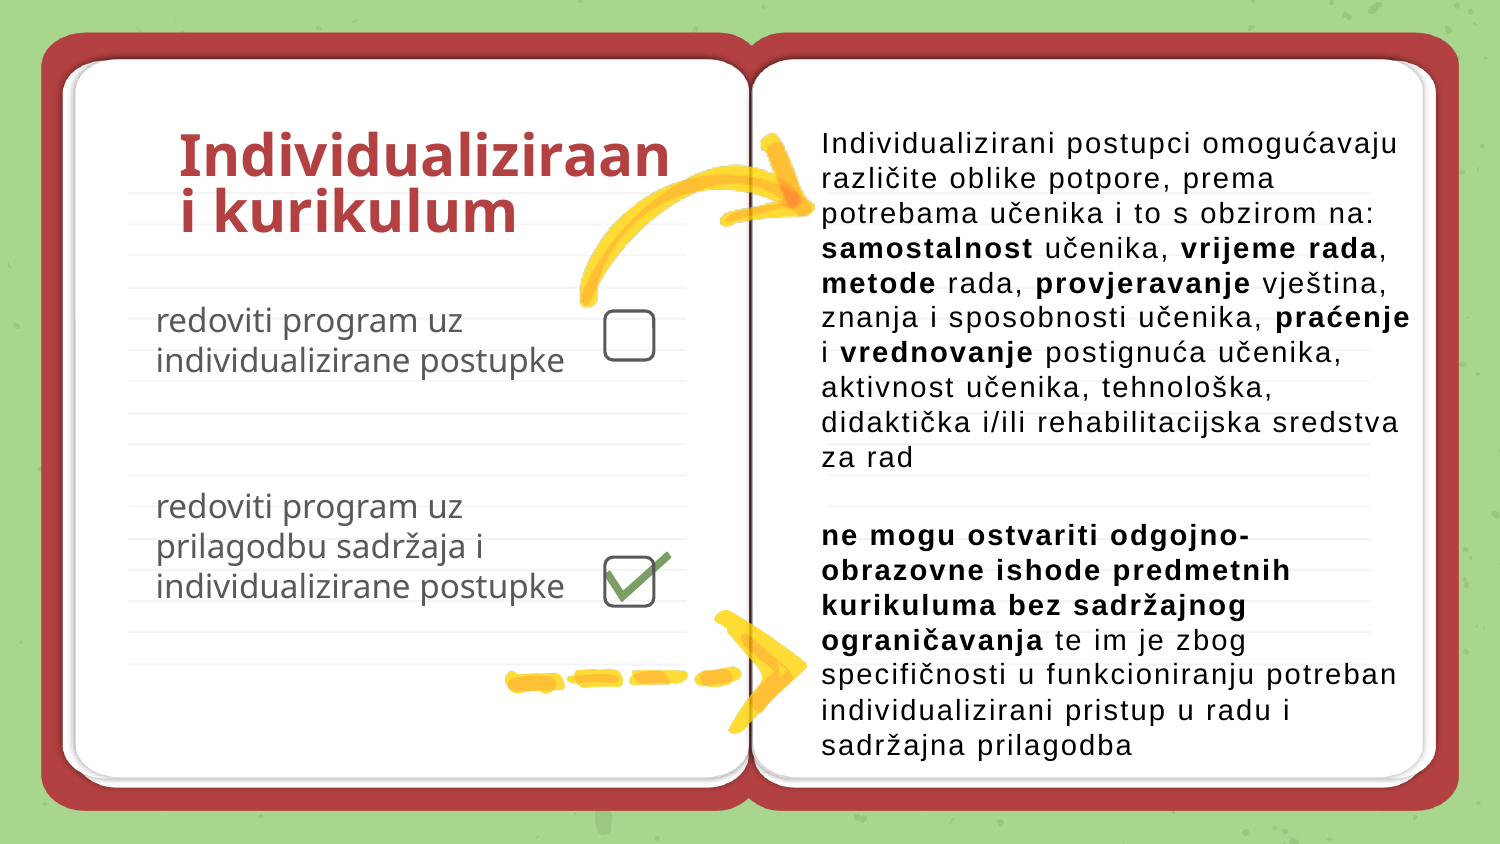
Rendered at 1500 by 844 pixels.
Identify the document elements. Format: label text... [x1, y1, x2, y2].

text_box ne mogu ostvariti odgojno-obrazovne ishode predmetnih kurikuluma bez sadržajnog ograničavanja te im je zbog specifičnosti u funkcioniranju potreban individualizirani pristup u radu i sadržajna prilagodba [806, 508, 1425, 769]
text_box [604, 310, 654, 361]
text_box [604, 557, 654, 607]
picture [41, 32, 1459, 811]
title Individualiziraani kurikulum [164, 116, 691, 211]
text_box [654, 552, 671, 573]
list redoviti program uz individualizirane postupke redoviti program uz prilagodbu sadržaja i individualizirane postupke [140, 284, 617, 657]
text_box Individualizirani postupci omogućavaju različite oblike potpore, prema potrebama učenika i to s obzirom na: samostalnost učenika, vrijeme rada, metode rada, provjeravanje vještina, znanja i sposobnosti učenika, praćenje i vrednovanje postignuća učenika, aktivnost učenika, tehnološka, didaktička i/ili rehabilitacijska sredstva za rad [806, 116, 1430, 481]
